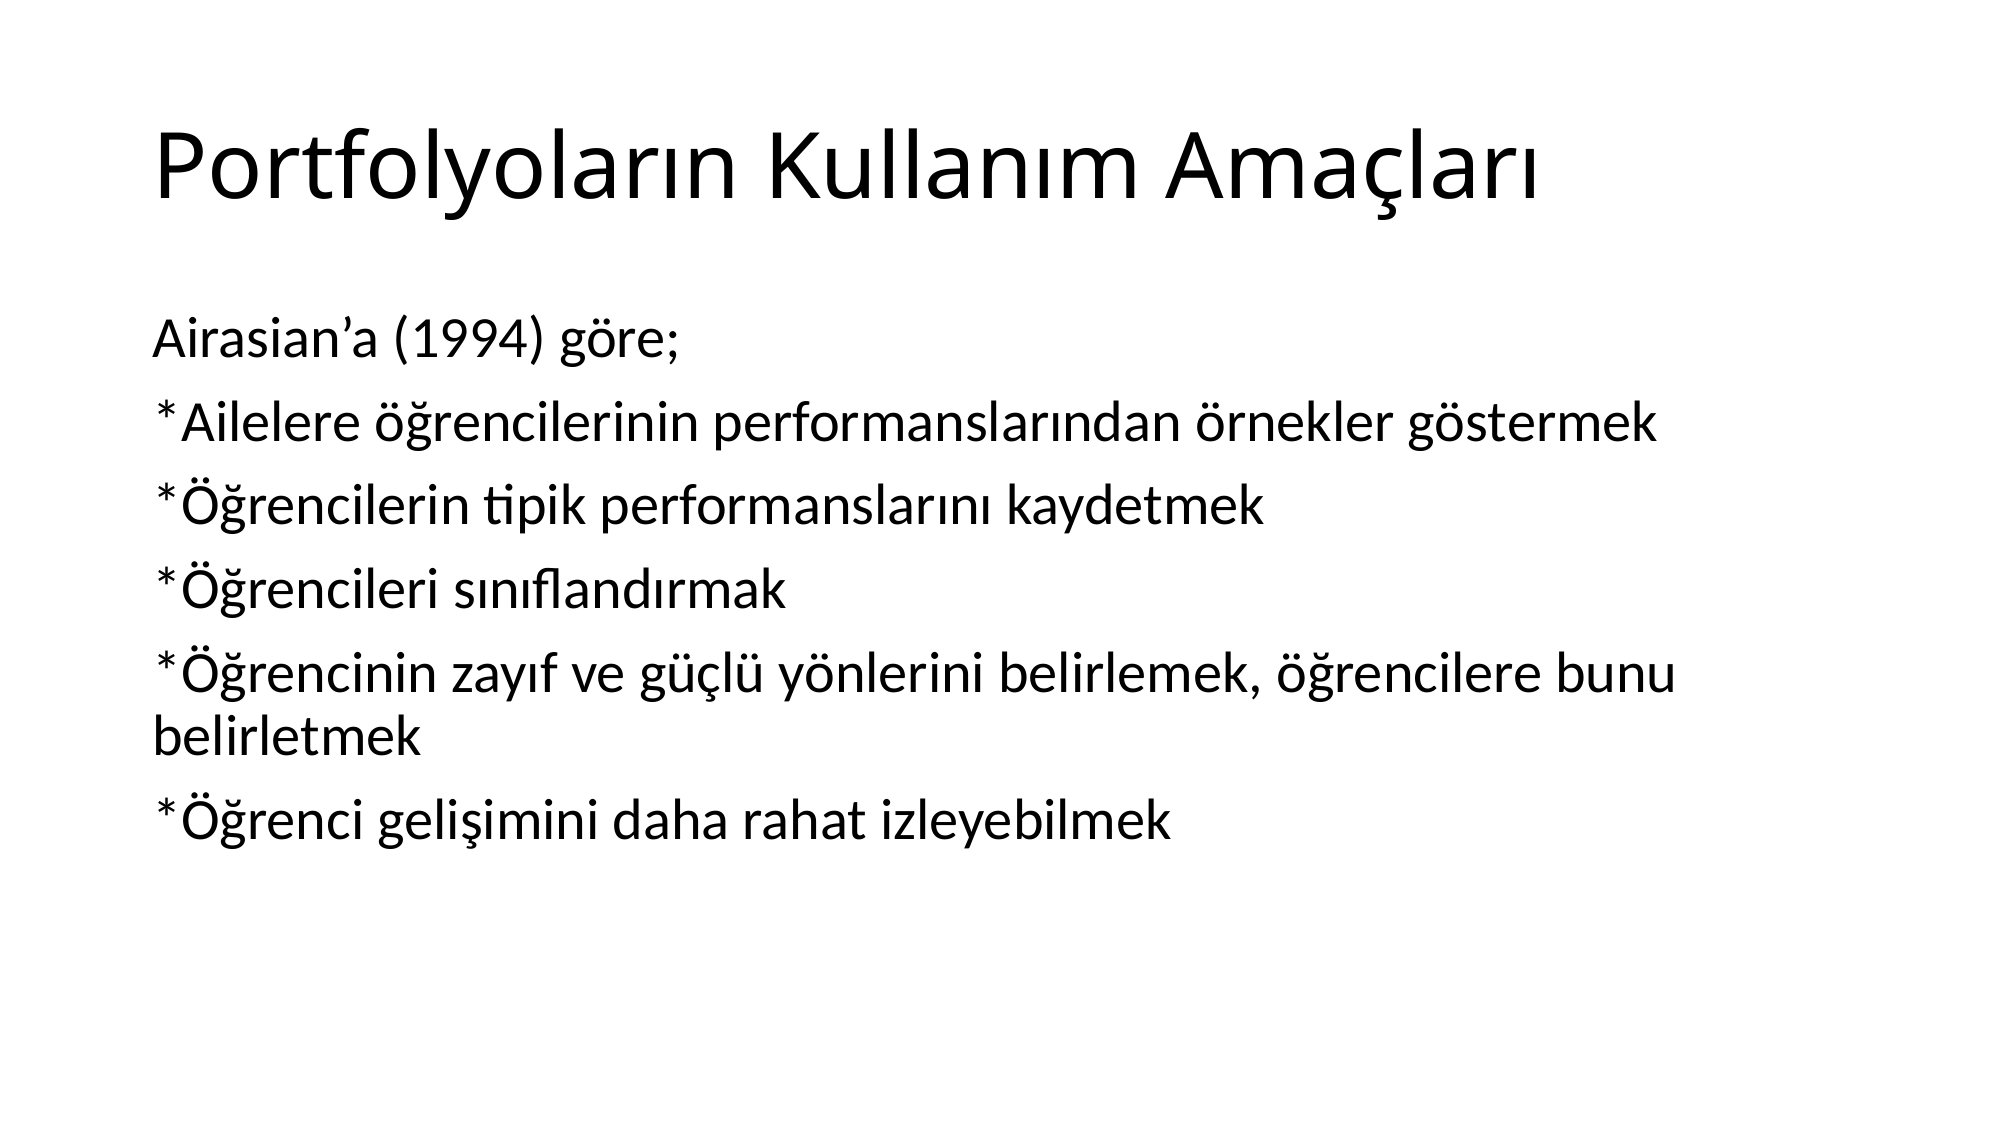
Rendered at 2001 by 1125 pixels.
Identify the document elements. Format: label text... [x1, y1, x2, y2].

list Airasian’a (1994) göre; *Ailelere öğrencilerinin performanslarından örnekler göstermek *Öğrencilerin tipik performanslarını kaydetmek *Öğrencileri sınıflandırmak *Öğrencinin zayıf ve güçlü yönlerini belirlemek, öğrencilere bunu belirletmek *Öğrenci gelişimini daha rahat izleyebilmek [137, 299, 1863, 1014]
title Portfolyoların Kullanım Amaçları [137, 59, 1863, 278]
